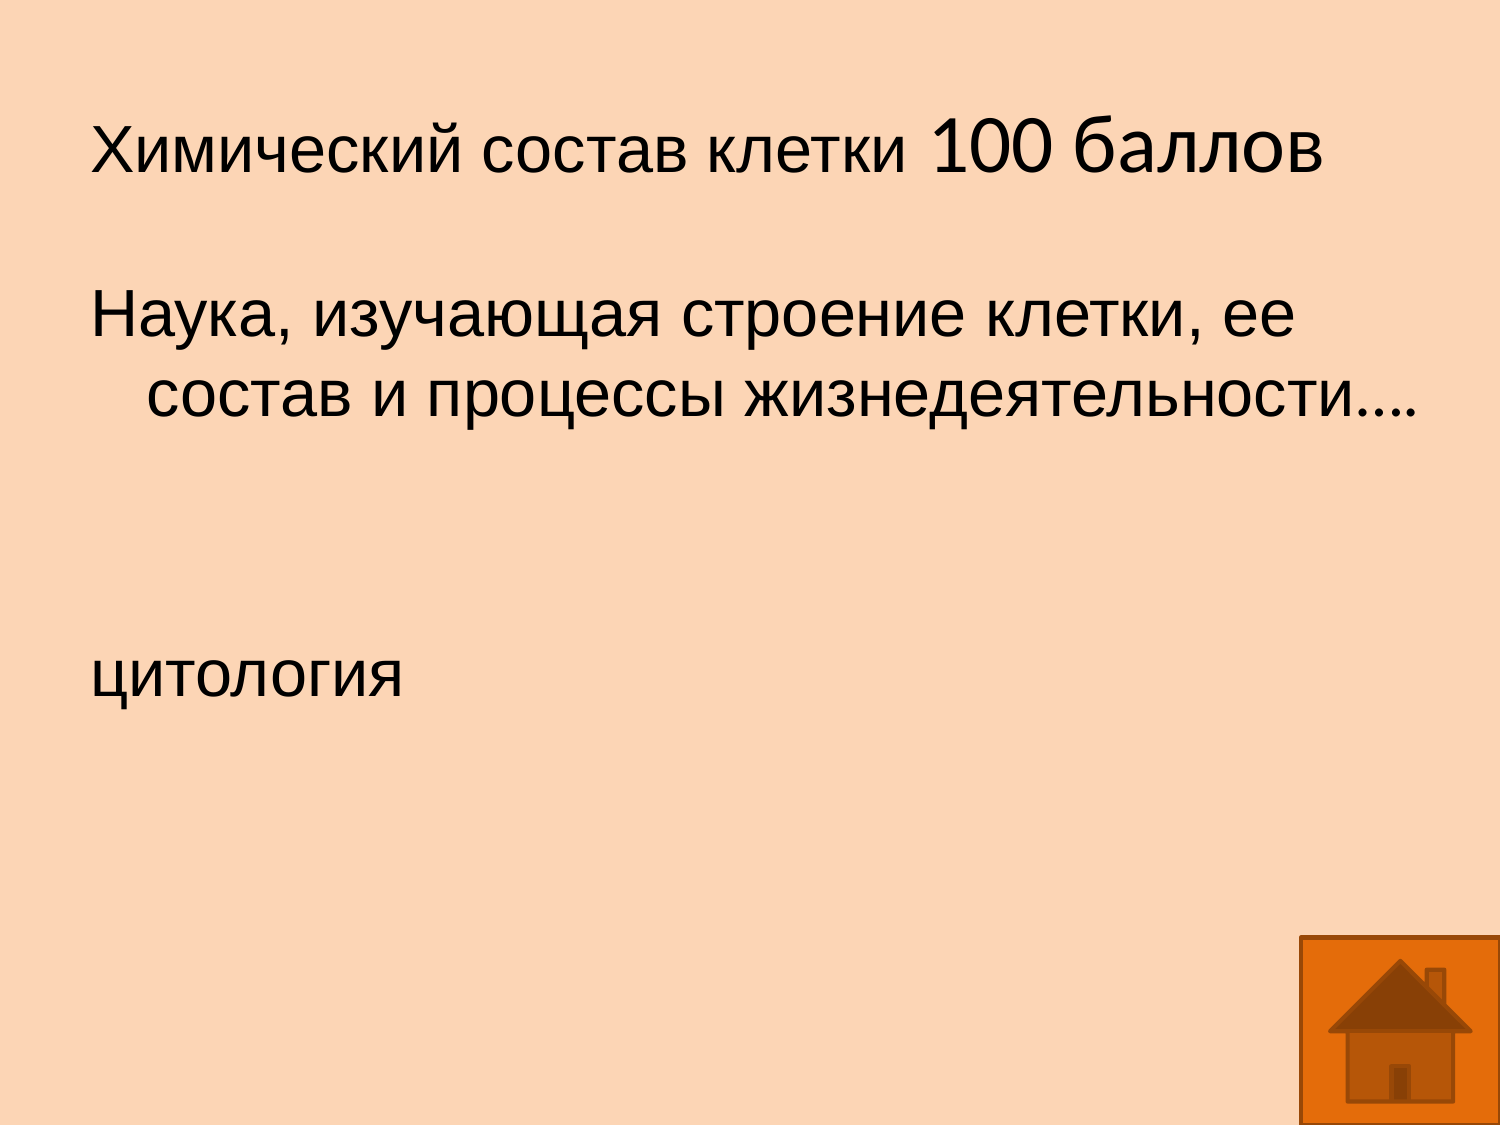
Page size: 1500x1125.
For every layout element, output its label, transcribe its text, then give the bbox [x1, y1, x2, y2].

text_box [1299, 935, 1500, 1125]
title Химический состав клетки 100 баллов [74, 44, 1426, 233]
list Наука, изучающая строение клетки, ее состав и процессы жизнедеятельности…. цитология [74, 262, 1500, 1006]
